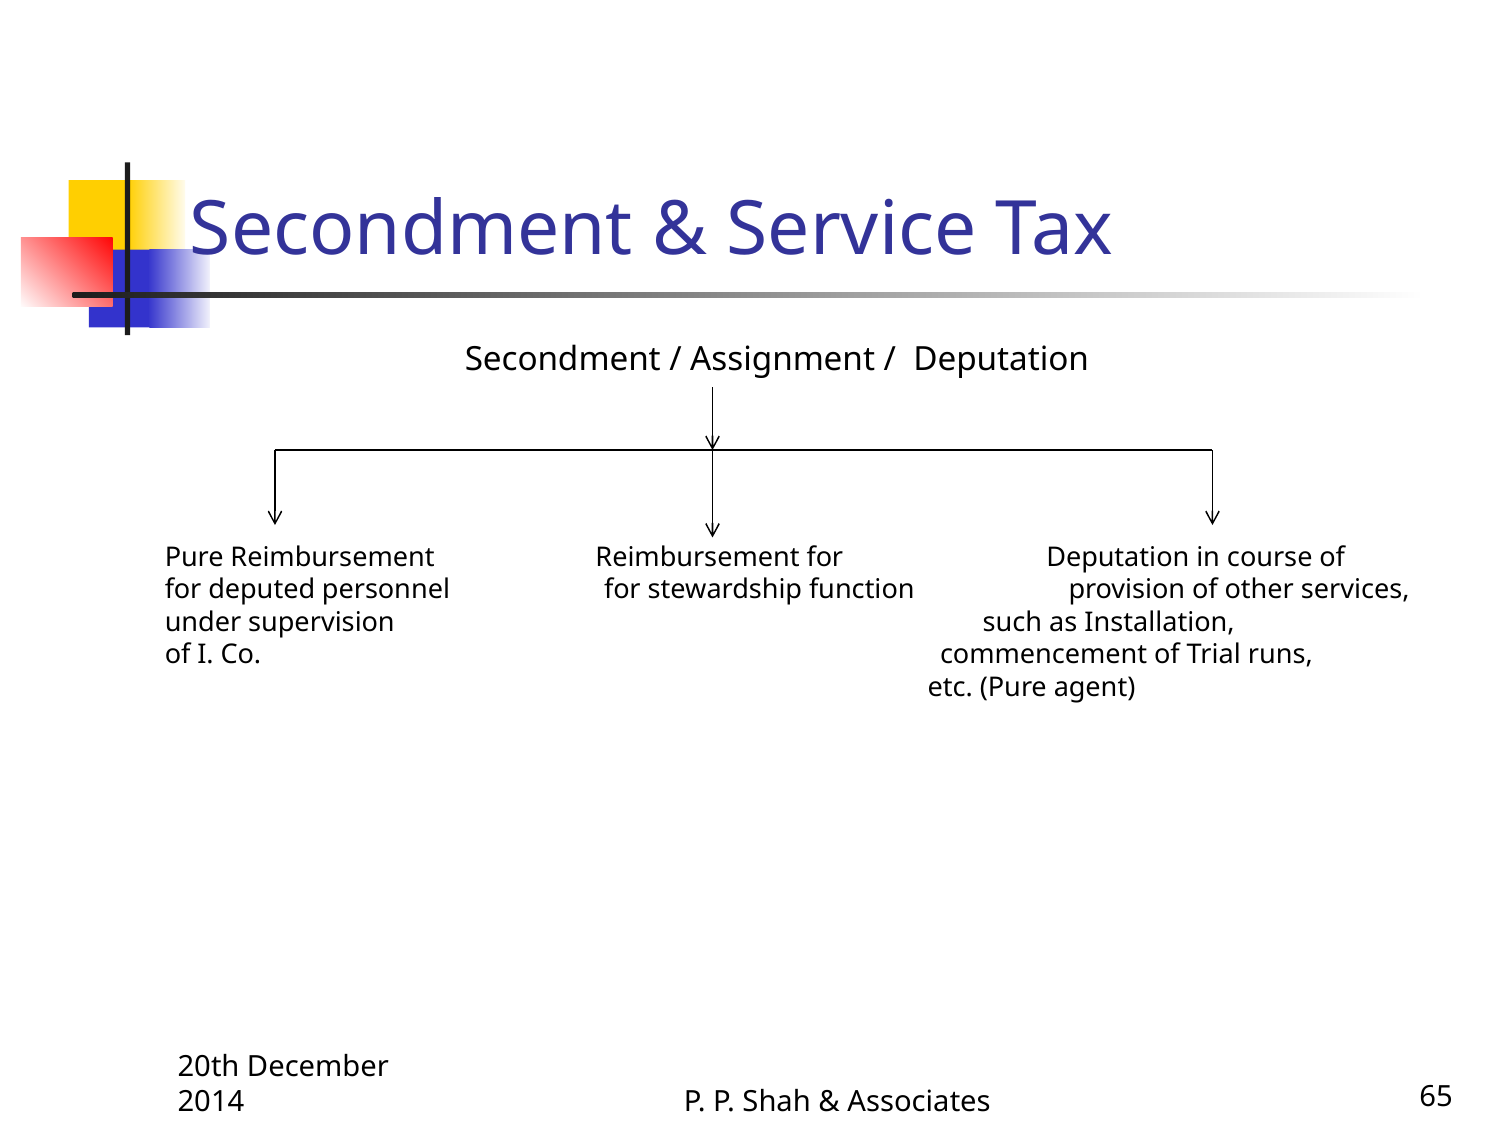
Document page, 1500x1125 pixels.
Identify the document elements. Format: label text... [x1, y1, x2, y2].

text_box Secondment / Assignment / Deputation Pure Reimbursement Reimbursement for Deputation in course of for deputed personnel for stewardship function provision of other services, under supervision such as Installation, of I. Co. commencement of Trial runs, etc. (Pure agent) [150, 297, 1475, 969]
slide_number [162, 1049, 476, 1125]
title Secondment & Service Tax [174, 37, 1487, 278]
footer P. P. Shah & Associates [599, 1049, 1076, 1125]
slide_number 65 [1154, 1049, 1468, 1125]
